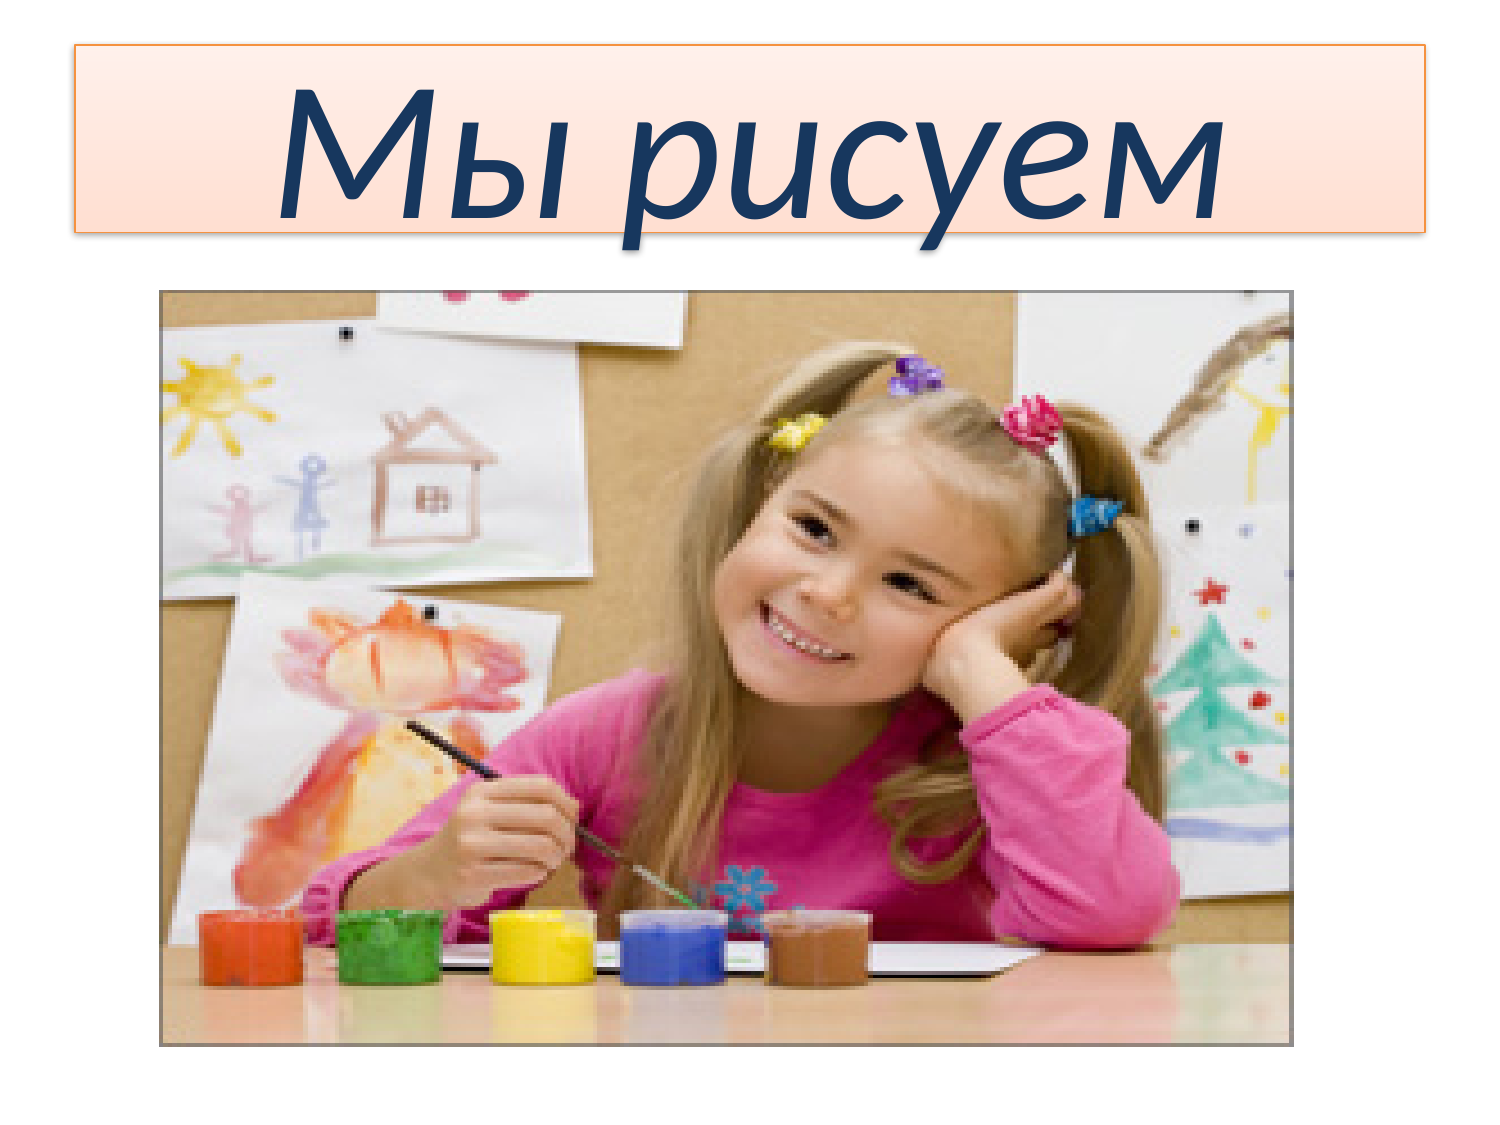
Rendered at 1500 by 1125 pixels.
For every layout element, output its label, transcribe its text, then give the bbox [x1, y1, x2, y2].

title Мы рисуем [74, 44, 1426, 233]
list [159, 290, 1294, 1047]
